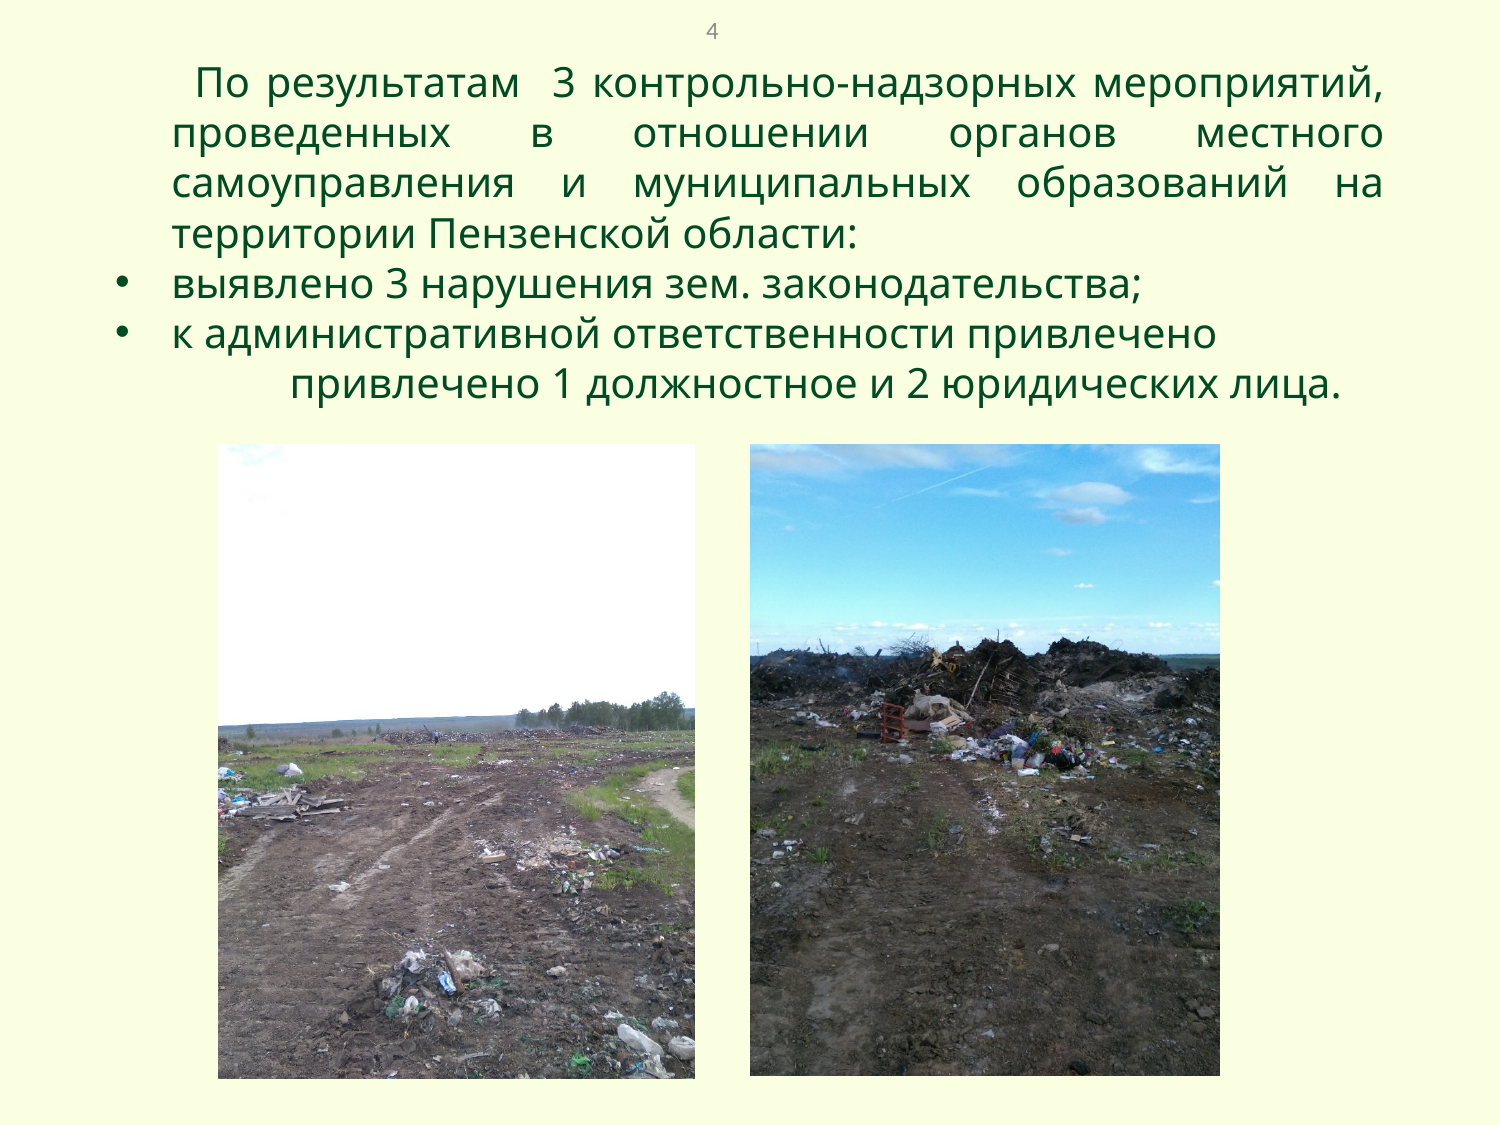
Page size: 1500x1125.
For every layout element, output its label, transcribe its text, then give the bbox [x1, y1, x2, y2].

text_box По результатам 3 контрольно-надзорных мероприятий, проведенных в отношении органов местного самоуправления и муниципальных образований на территории Пензенской области: выявлено 3 нарушения зем. законодательства; к административной ответственности привлечено привлечено 1 должностное и 2 юридических лица. [100, 48, 1400, 469]
picture [750, 444, 1220, 1077]
picture [218, 444, 695, 1080]
slide_number 4 [383, 0, 734, 48]
